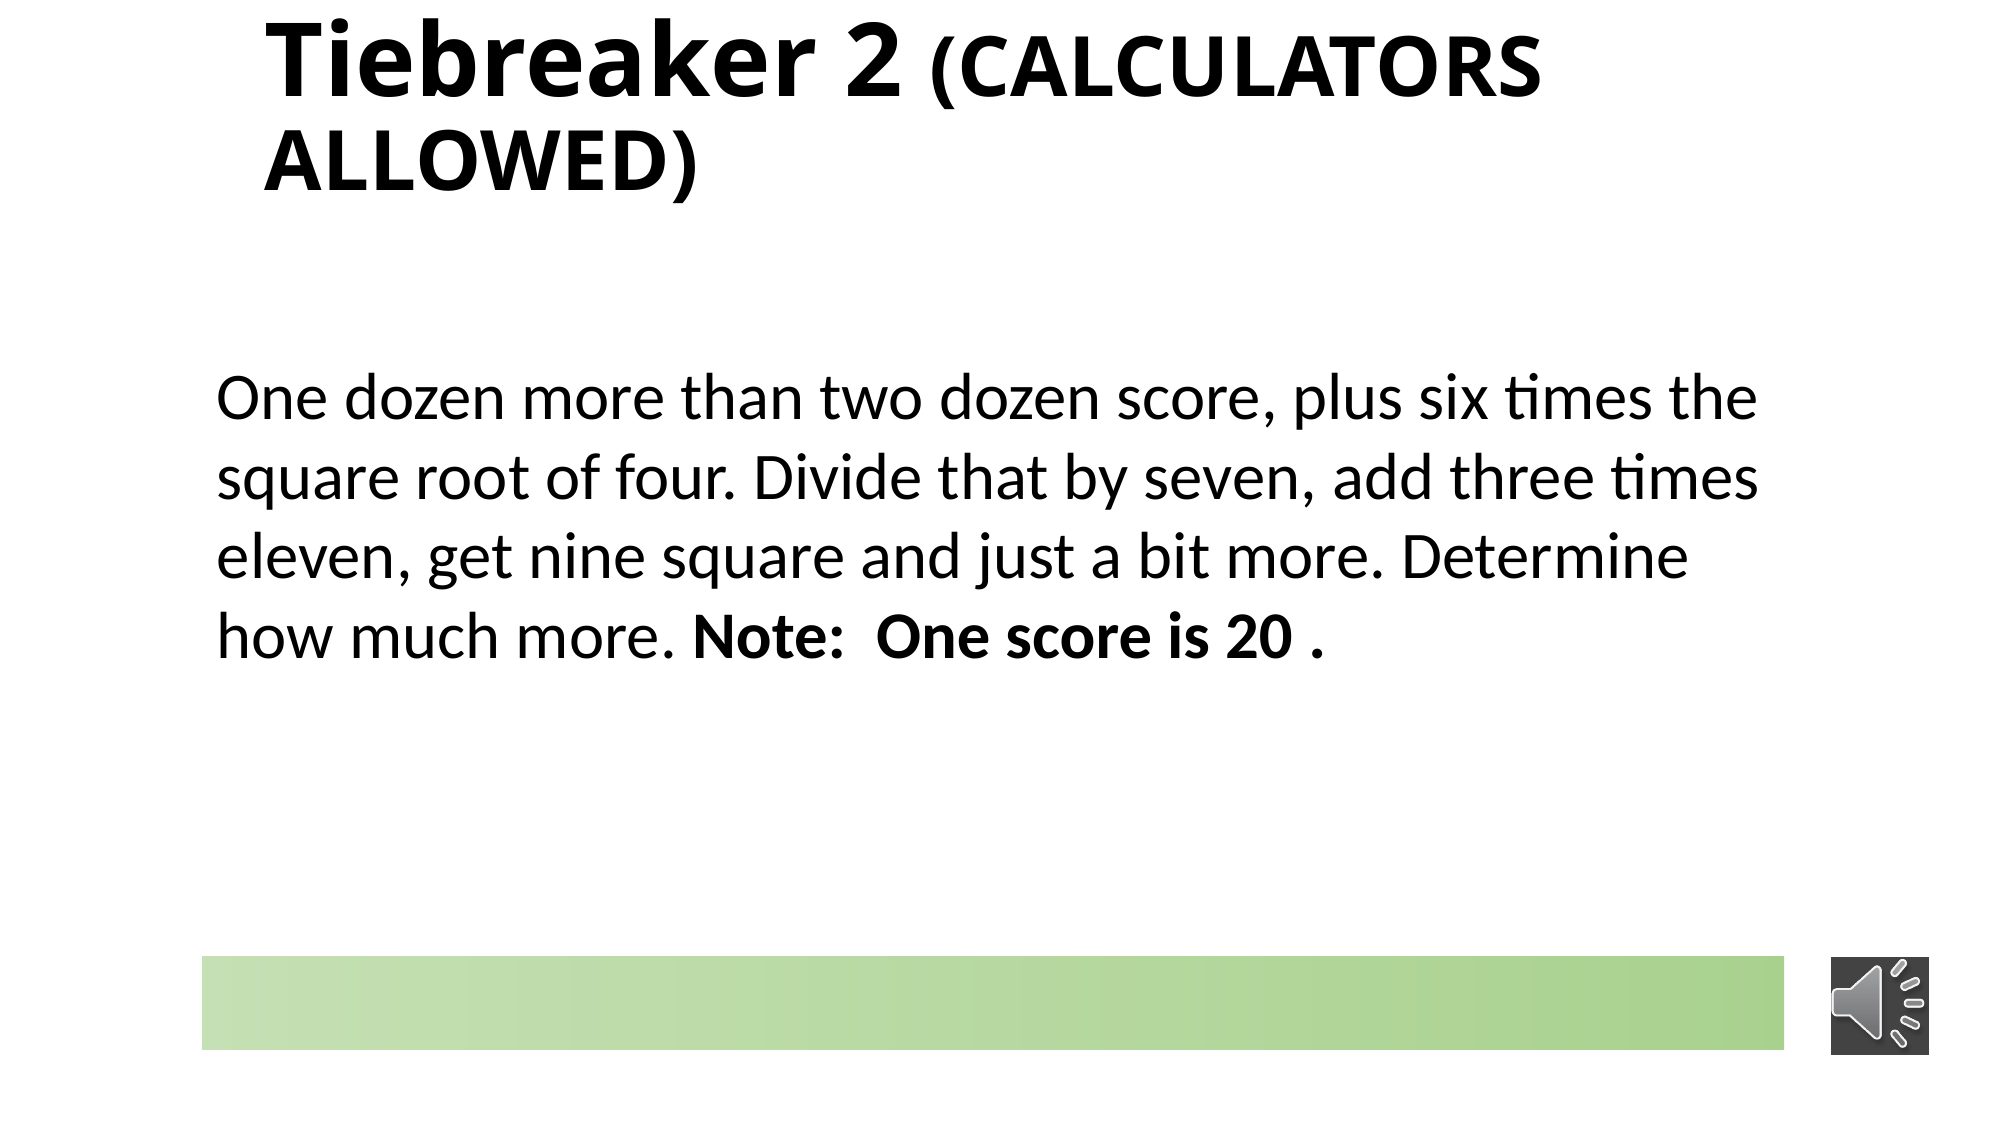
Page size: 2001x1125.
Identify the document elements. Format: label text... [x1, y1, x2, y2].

text_box [202, 956, 1785, 1050]
title Tiebreaker 2 (CALCULATORS ALLOWED) [249, 0, 1750, 218]
picture [1830, 956, 1931, 1056]
text_box One dozen more than two dozen score, plus six times the square root of four. Divide that by seven, add three times eleven, get nine square and just a bit more. Determine how much more. Note: One score is 20 . [202, 345, 1799, 680]
